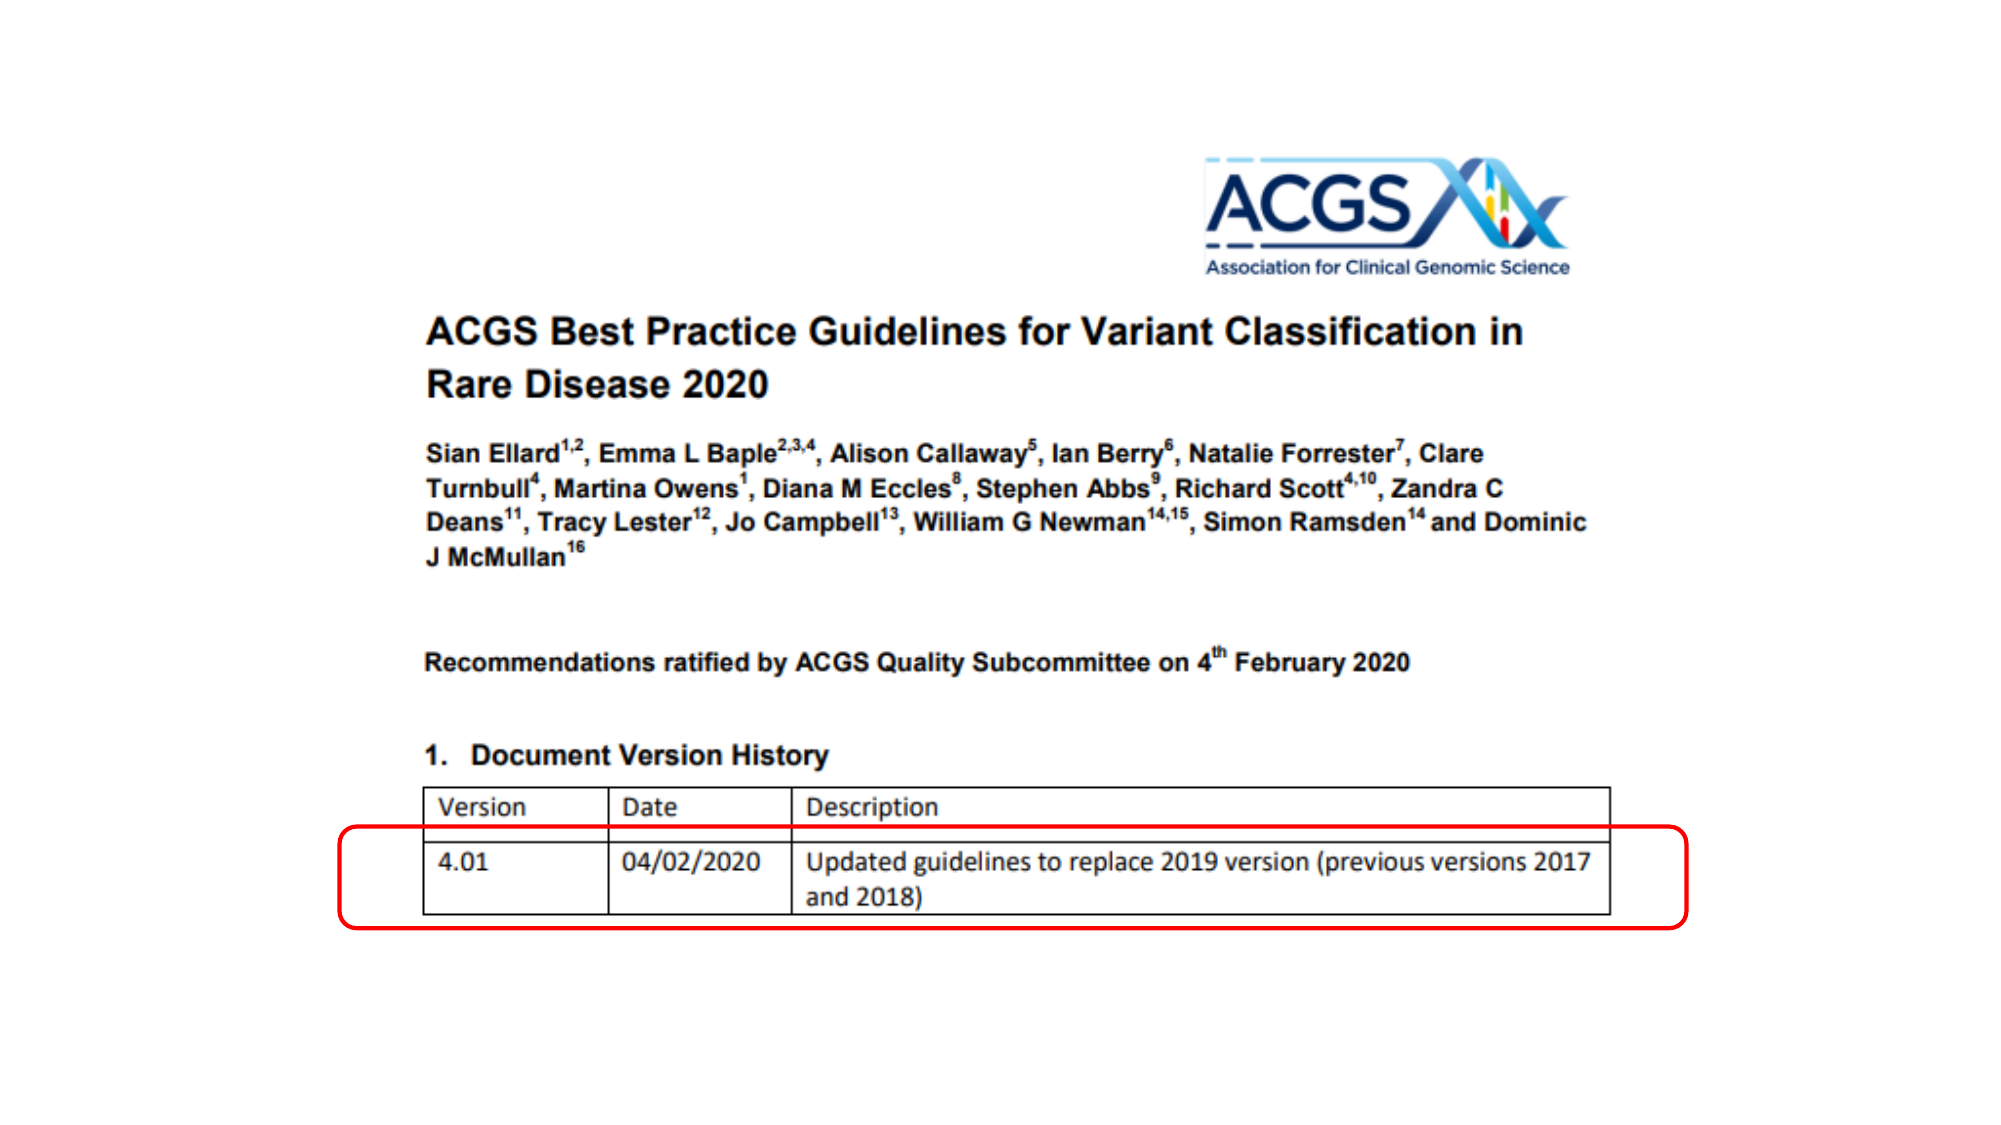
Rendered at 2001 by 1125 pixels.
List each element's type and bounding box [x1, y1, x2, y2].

text_box [1670, 825, 1688, 930]
text_box [338, 825, 385, 930]
picture [385, 613, 1670, 955]
picture [386, 77, 1640, 590]
